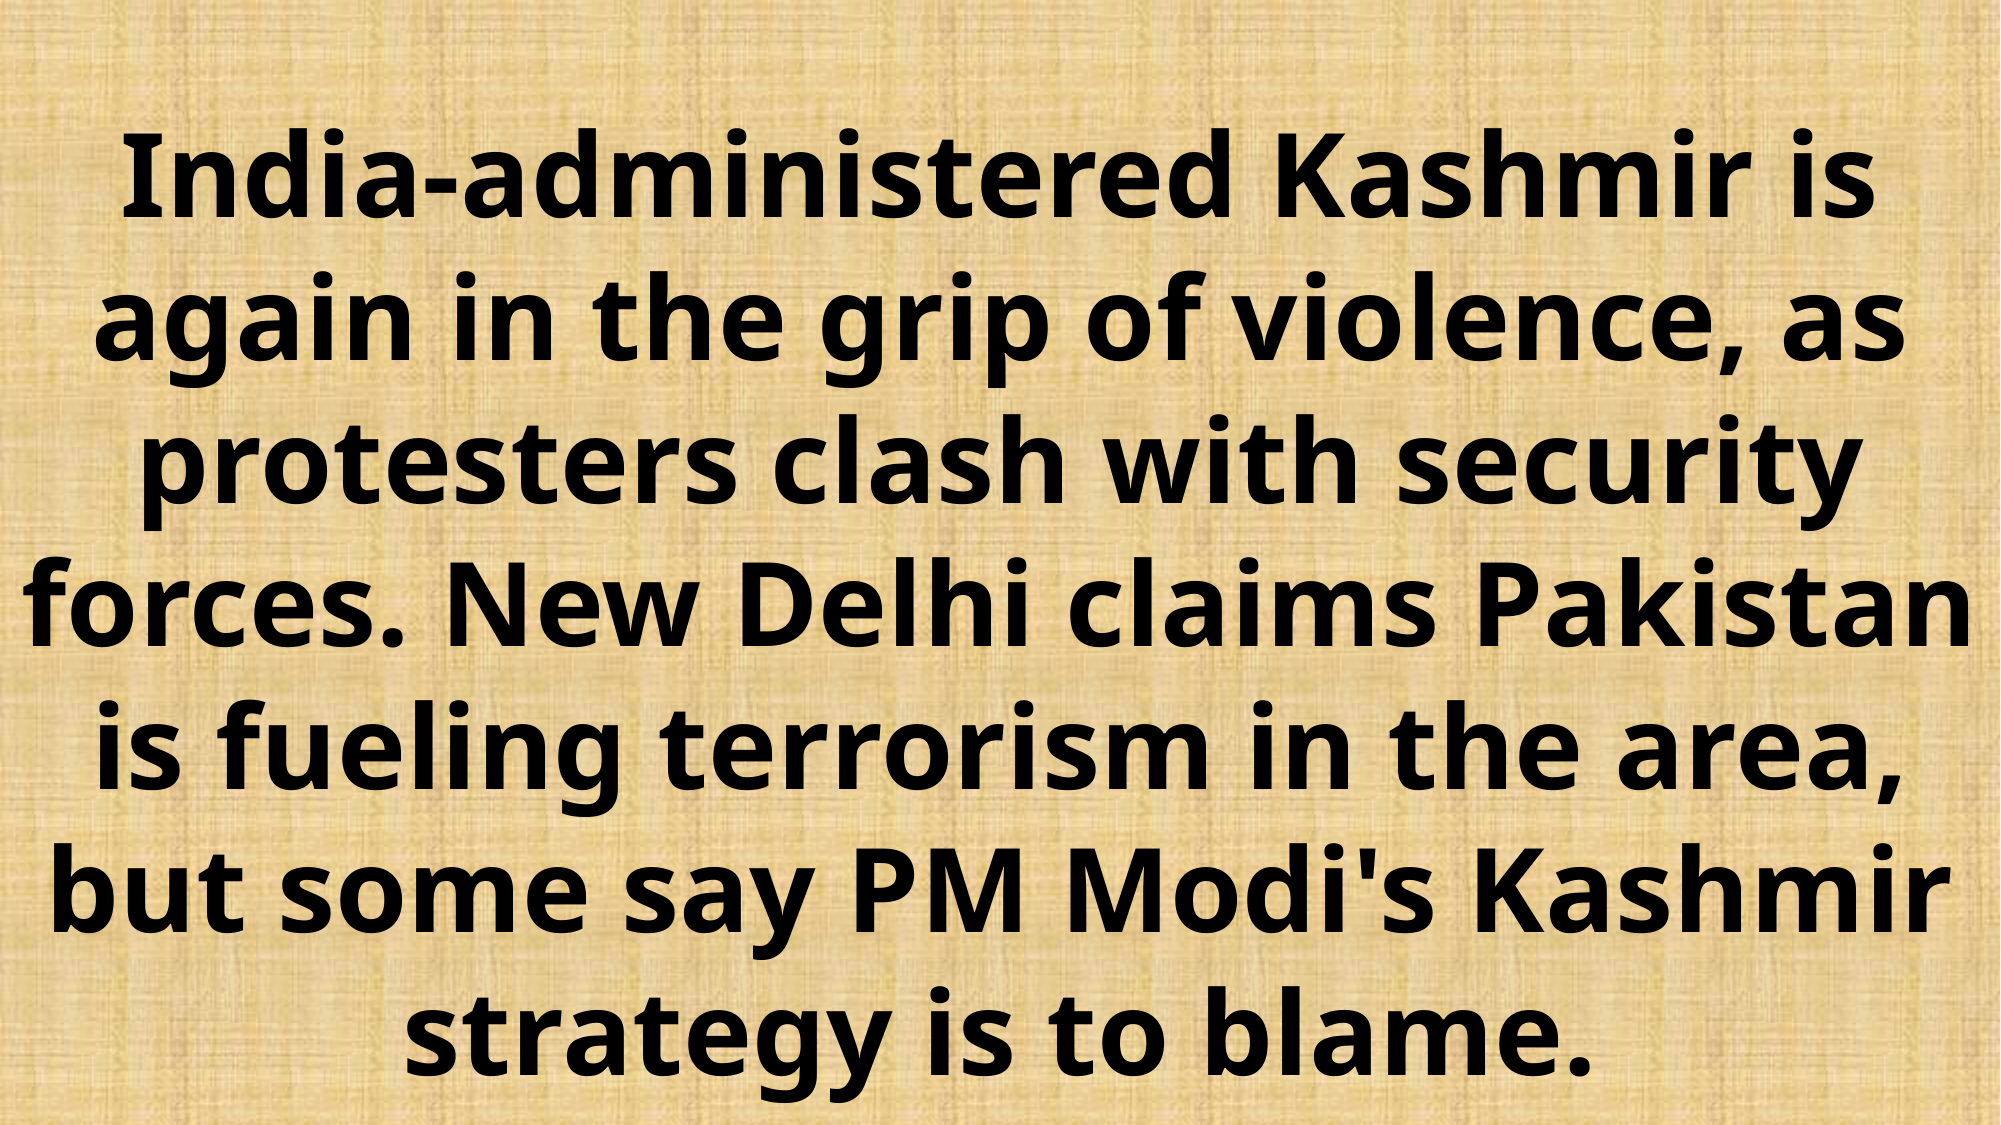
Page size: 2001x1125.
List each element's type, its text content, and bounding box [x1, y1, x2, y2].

picture [0, 0, 2001, 1125]
title India-administered Kashmir is again in the grip of violence, as protesters clash with security forces. New Delhi claims Pakistan is fueling terrorism in the area, but some say PM Modi's Kashmir strategy is to blame. [0, 0, 2000, 1113]
